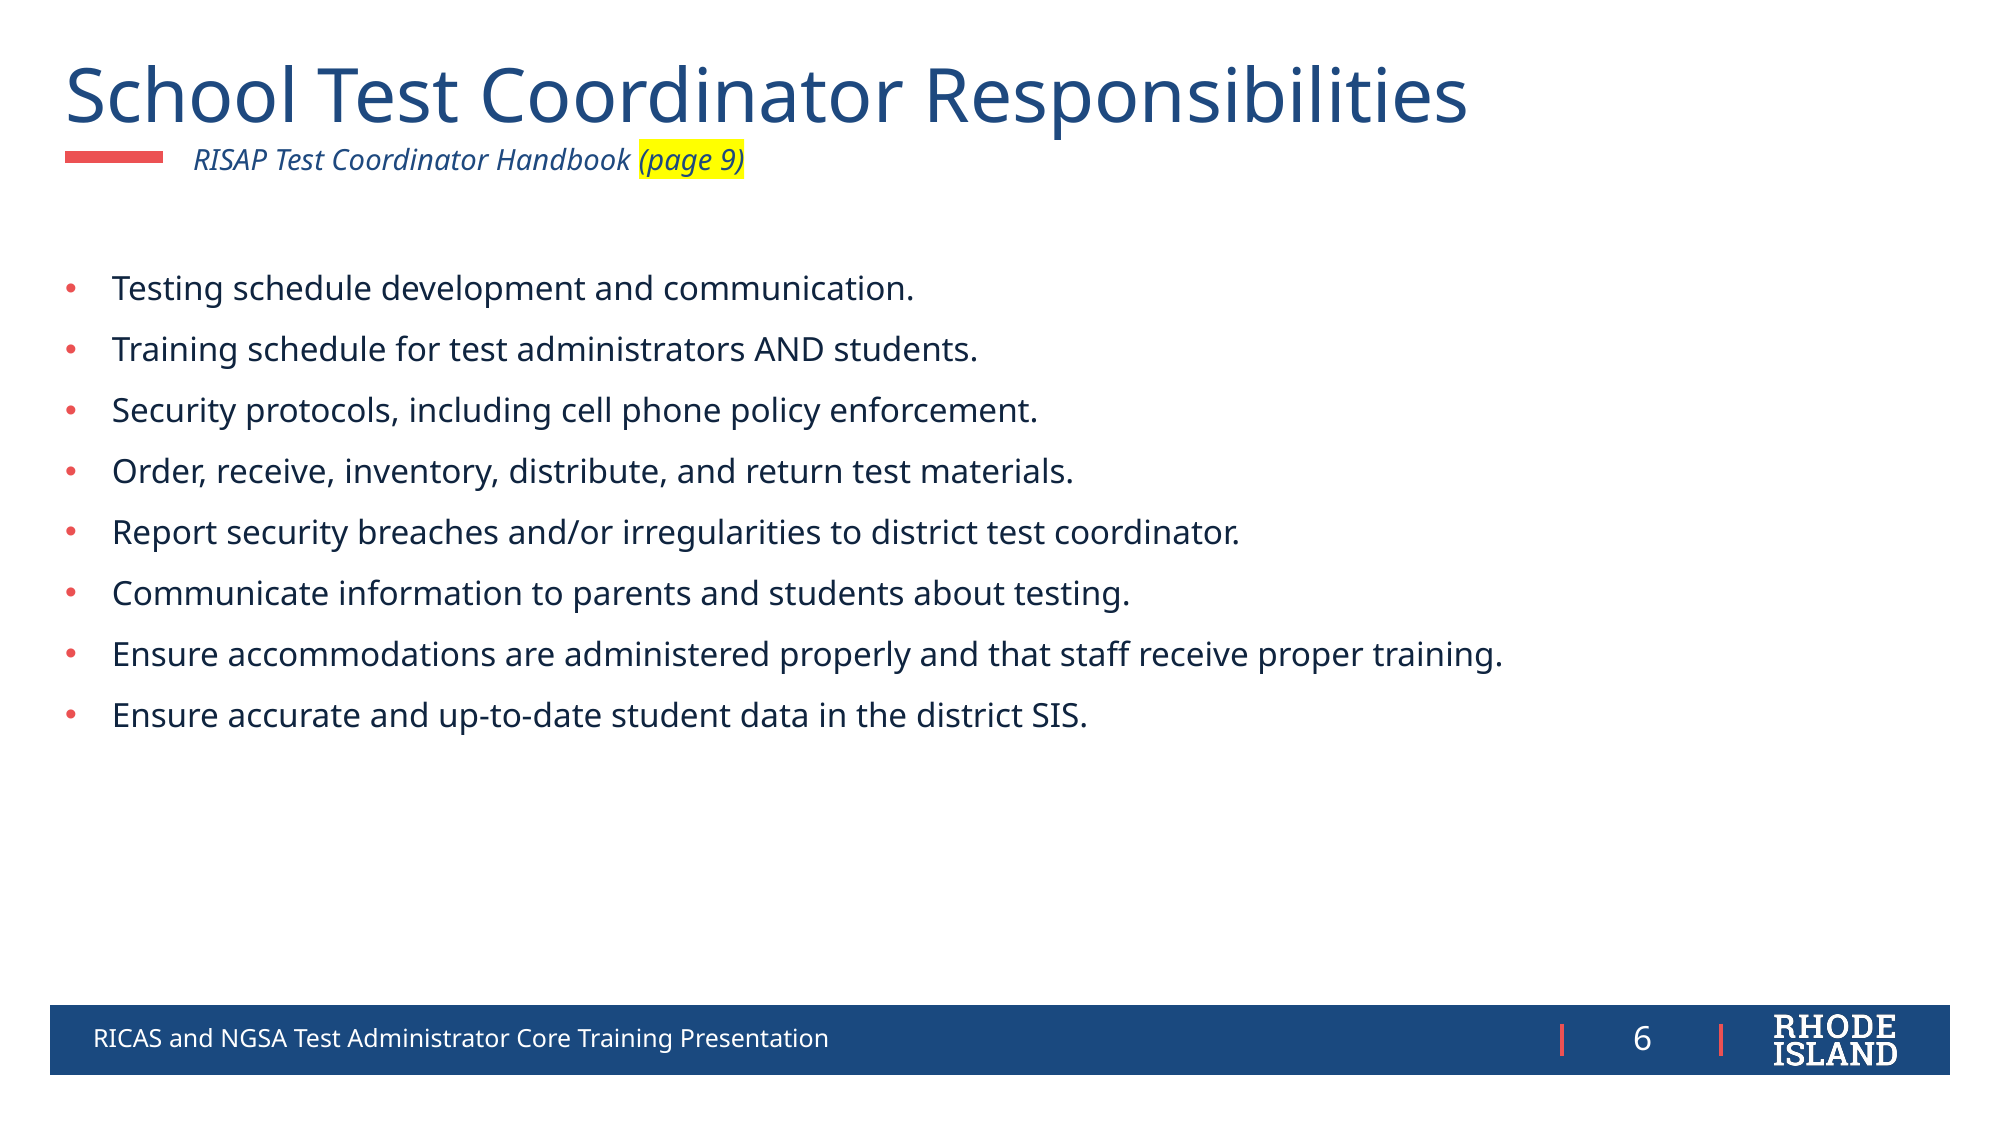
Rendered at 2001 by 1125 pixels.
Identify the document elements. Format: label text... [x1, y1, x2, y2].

title School Test Coordinator Responsibilities [50, 50, 1950, 166]
list Testing schedule development and communication. Training schedule for test administrators AND students. Security protocols, including cell phone policy enforcement. Order, receive, inventory, distribute, and return test materials. Report security breaches and/or irregularities to district test coordinator. Communicate information to parents and students about testing. Ensure accommodations are administered properly and that staff receive proper training. Ensure accurate and up-to-date student data in the district SIS. [50, 264, 1942, 873]
text_box RISAP Test Coordinator Handbook (page 9)​ [178, 133, 1080, 184]
picture [1774, 1014, 1897, 1066]
slide_number 6 [1594, 1012, 1691, 1068]
footer RICAS and NGSA Test Administrator Core Training Presentation [78, 1010, 1349, 1070]
